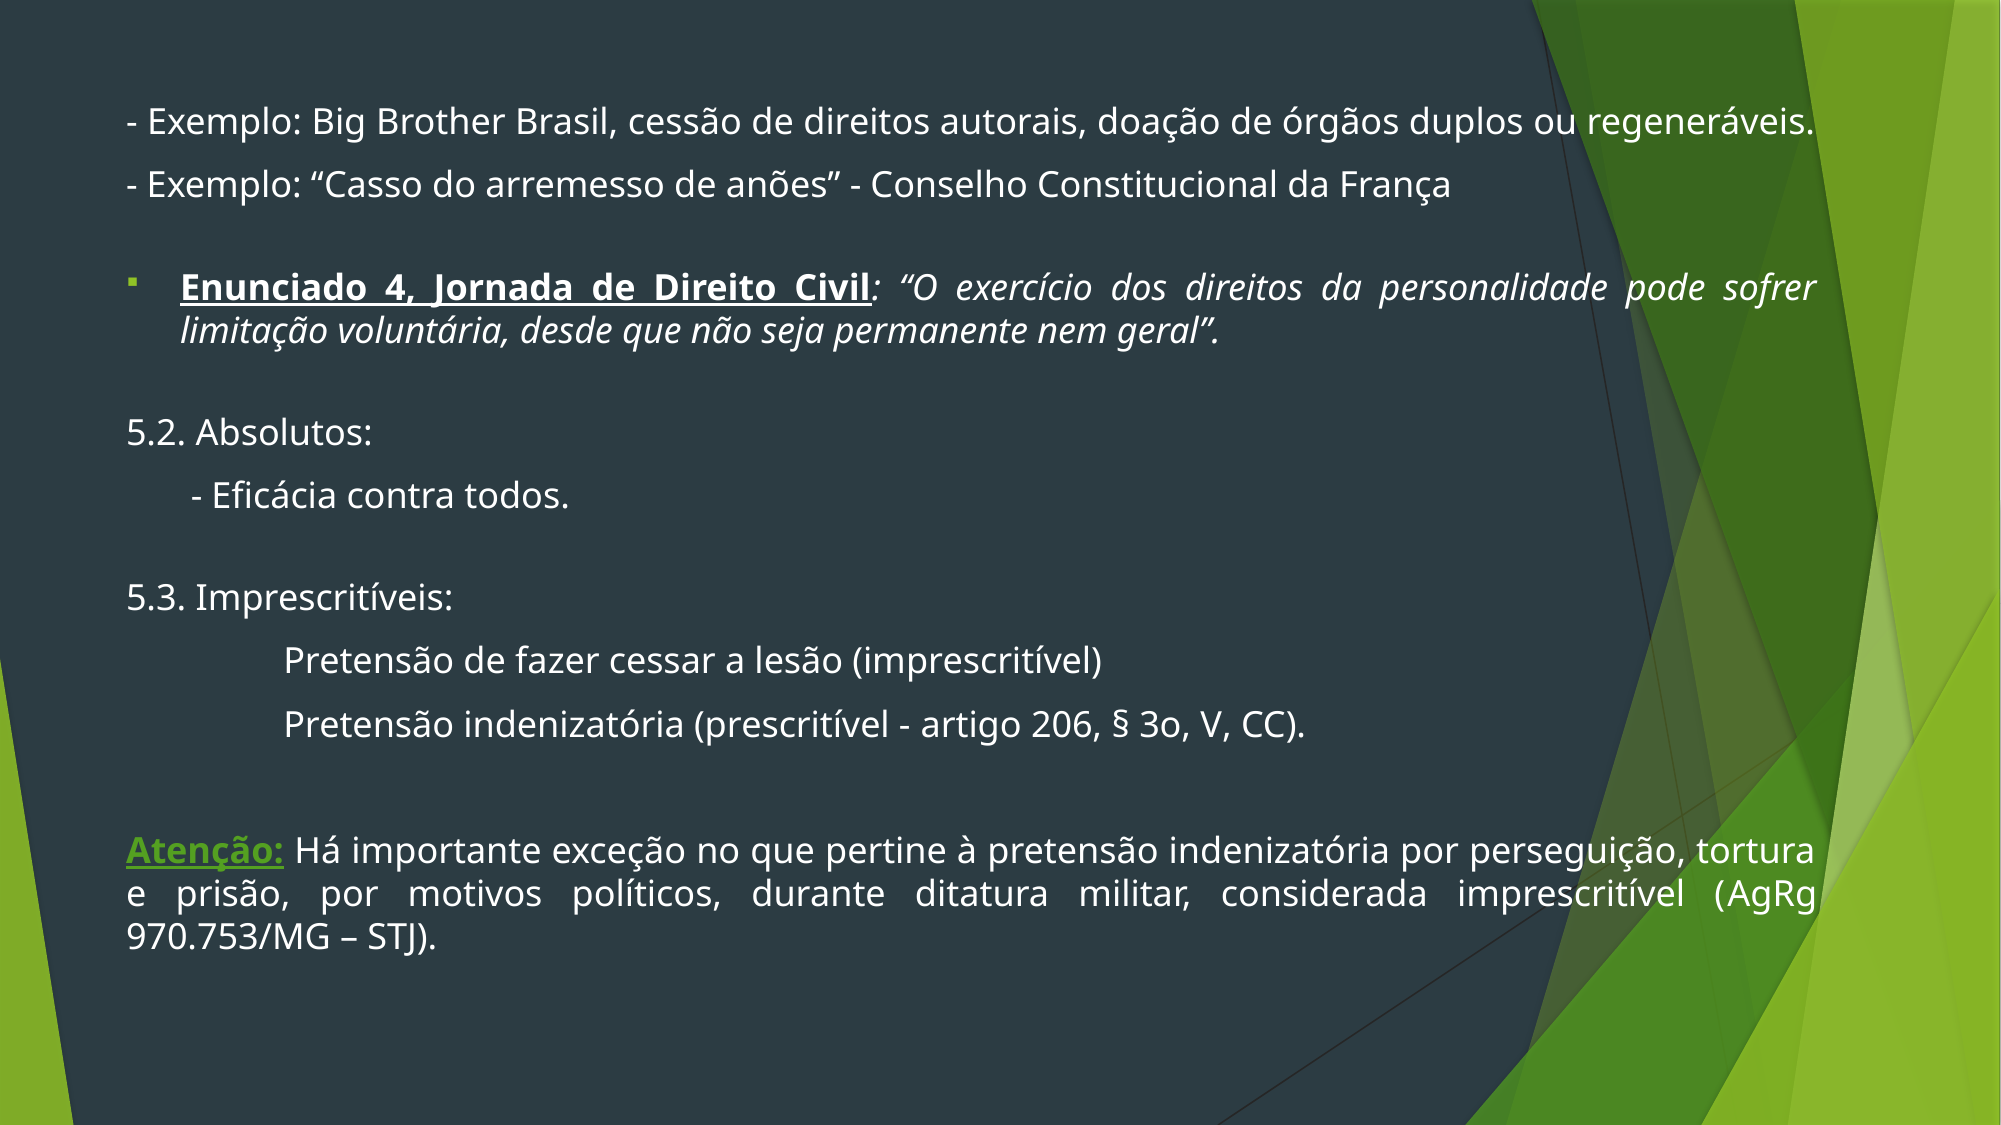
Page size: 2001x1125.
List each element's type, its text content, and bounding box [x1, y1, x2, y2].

list - Exemplo: Big Brother Brasil, cessão de direitos autorais, doação de órgãos duplos ou regeneráveis. - Exemplo: “Casso do arremesso de anões” - Conselho Constitucional da França Enunciado 4, Jornada de Direito Civil: “O exercício dos direitos da personalidade pode sofrer limitação voluntária, desde que não seja permanente nem geral”. 5.2. Absolutos: - Eficácia contra todos. 5.3. Imprescritíveis: Pretensão de fazer cessar a lesão (imprescritível) Pretensão indenizatória (prescritível - artigo 206, § 3o, V, CC). Atenção: Há importante exceção no que pertine à pretensão indenizatória por perseguição, tortura e prisão, por motivos políticos, durante ditatura militar, considerada imprescritível (AgRg 970.753/MG – STJ). [111, 91, 1833, 991]
